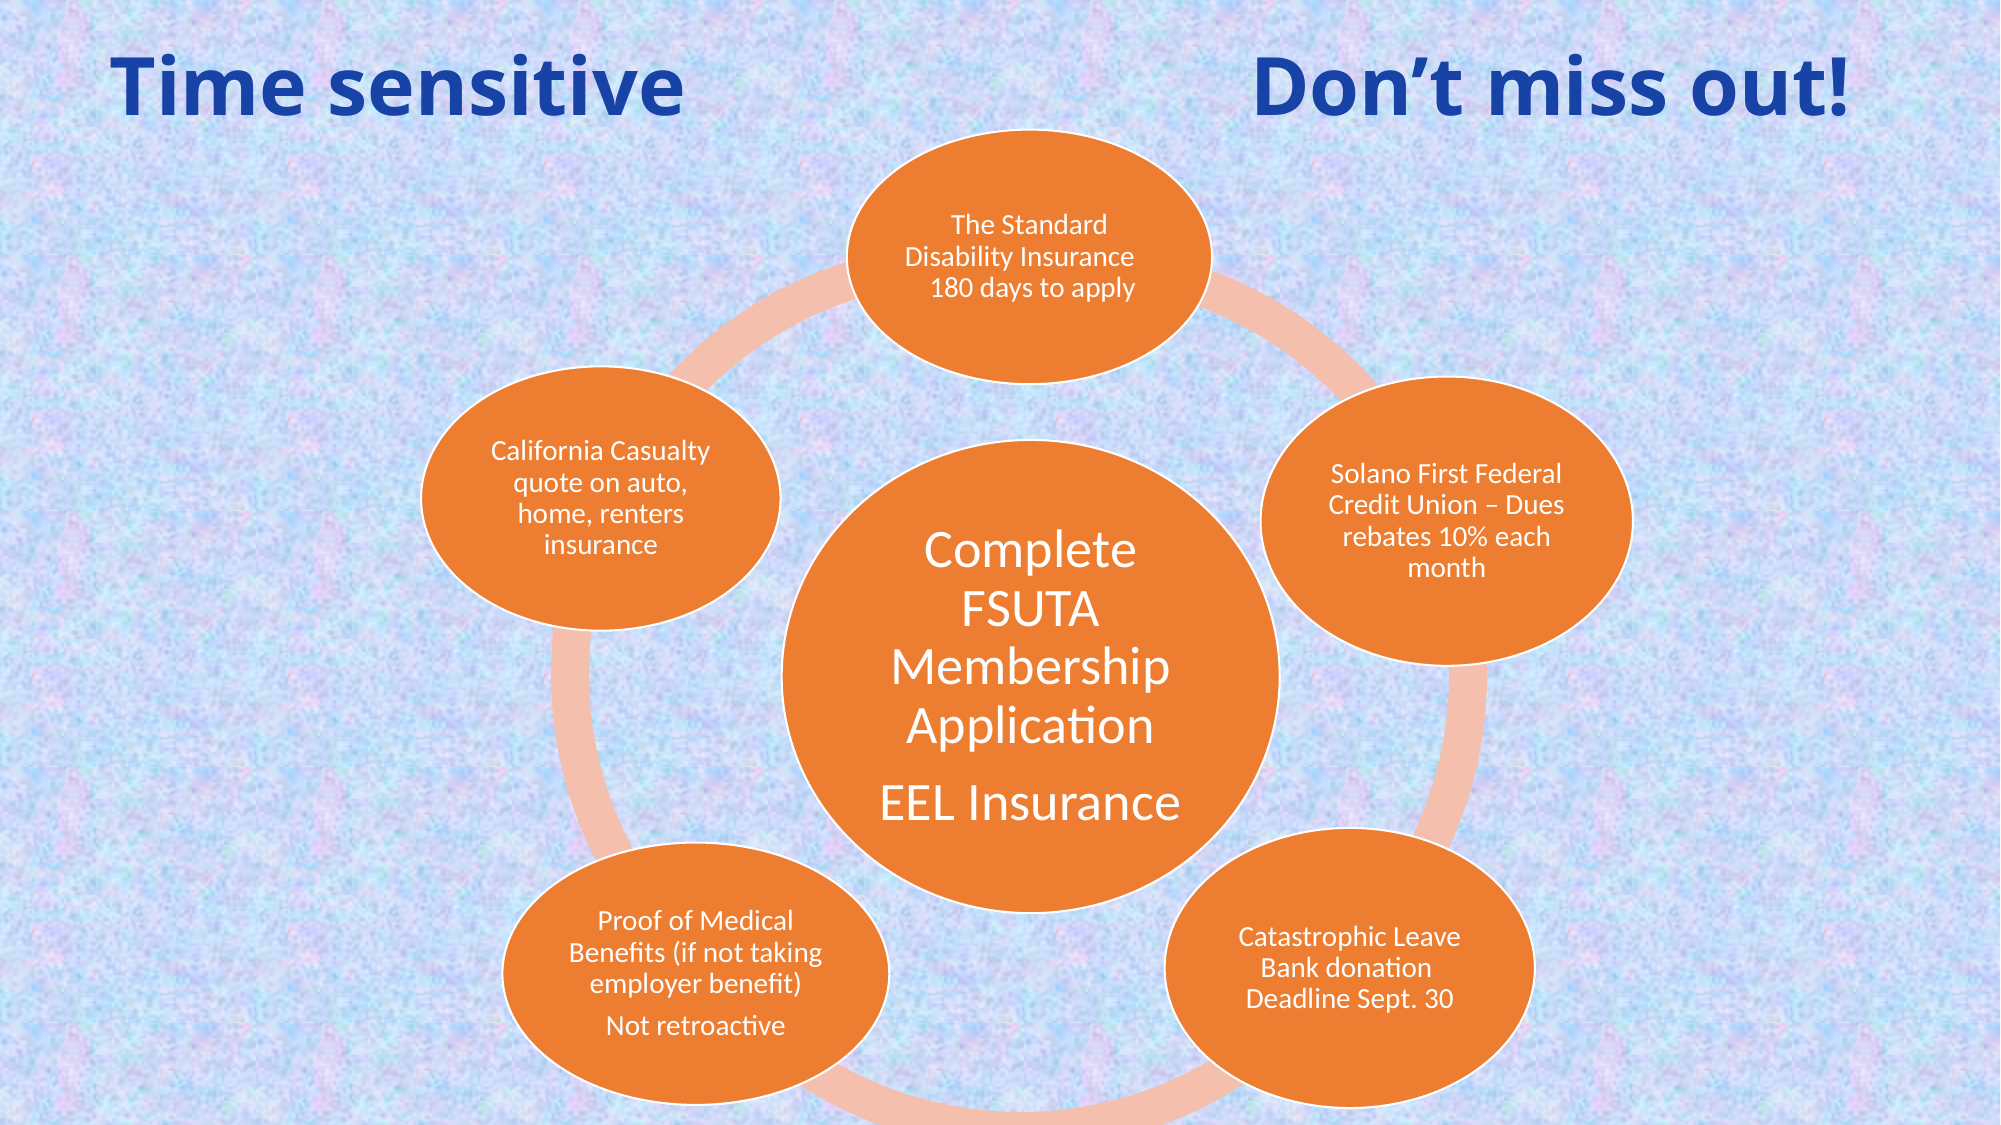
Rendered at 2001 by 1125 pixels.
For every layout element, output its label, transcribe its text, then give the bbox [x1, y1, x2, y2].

title Time sensitive Don’t miss out! [94, 33, 1897, 129]
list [78, 129, 1984, 1125]
picture [0, 0, 2001, 1125]
